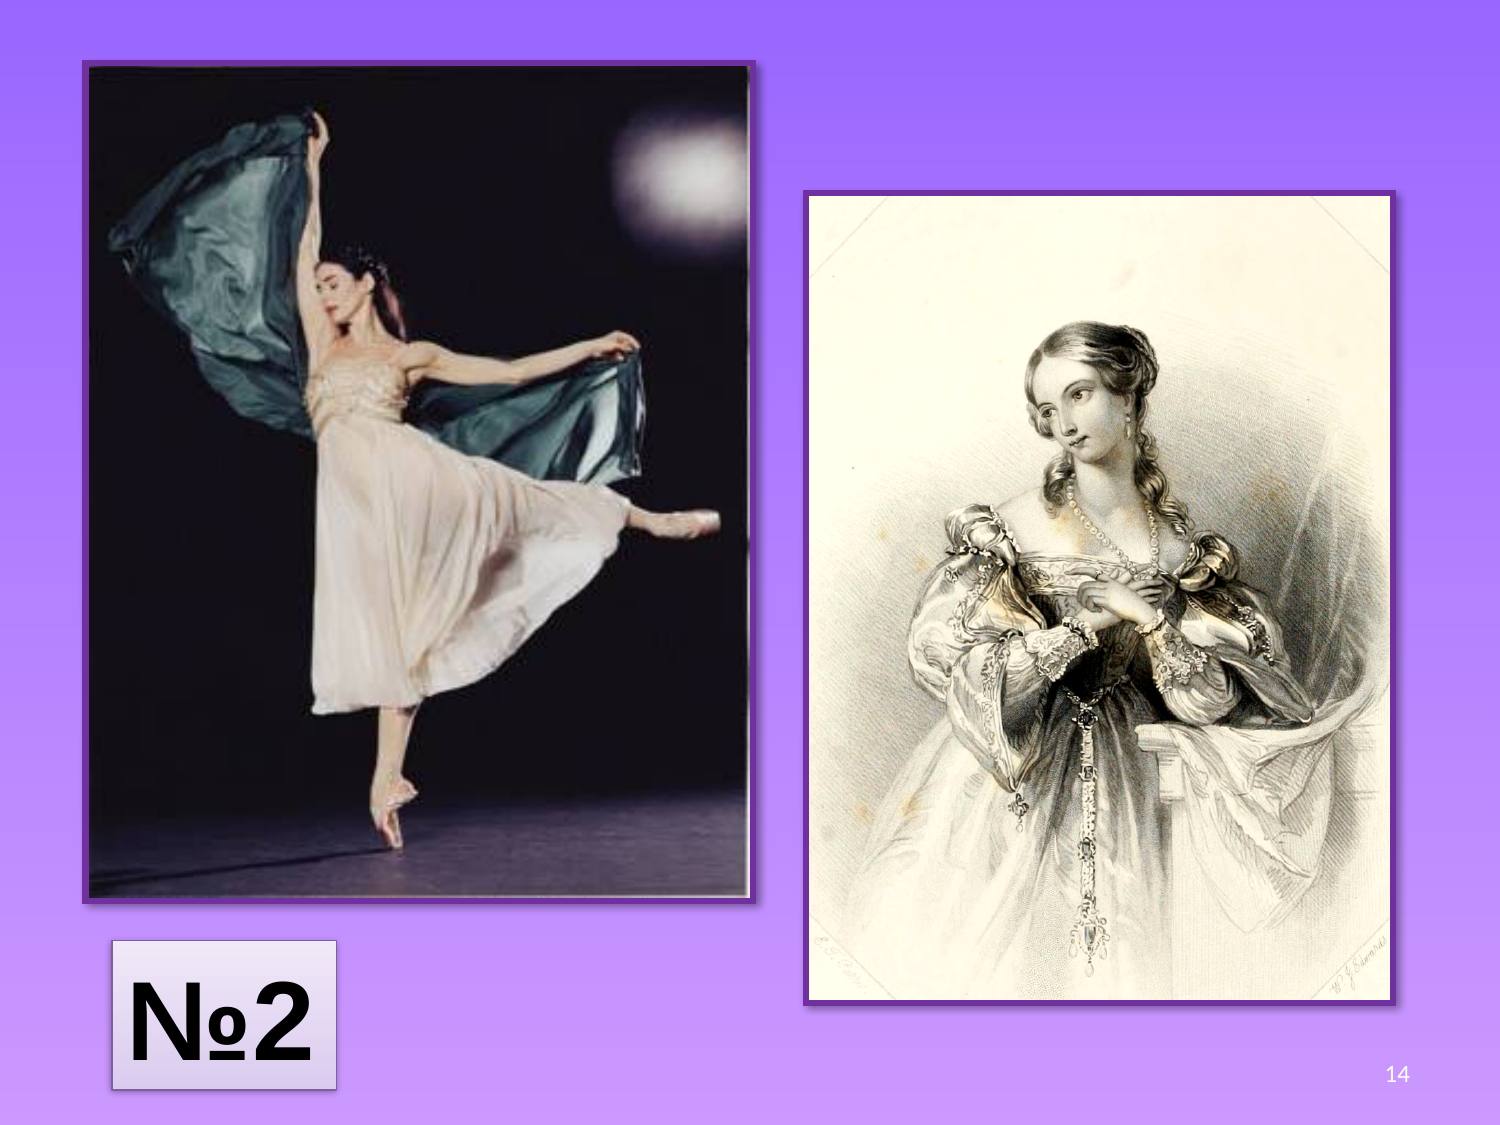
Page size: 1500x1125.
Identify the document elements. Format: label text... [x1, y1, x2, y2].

text_box №2 [111, 940, 337, 1091]
slide_number 14 [1074, 1042, 1425, 1103]
picture [808, 195, 1391, 1000]
picture [88, 66, 751, 898]
